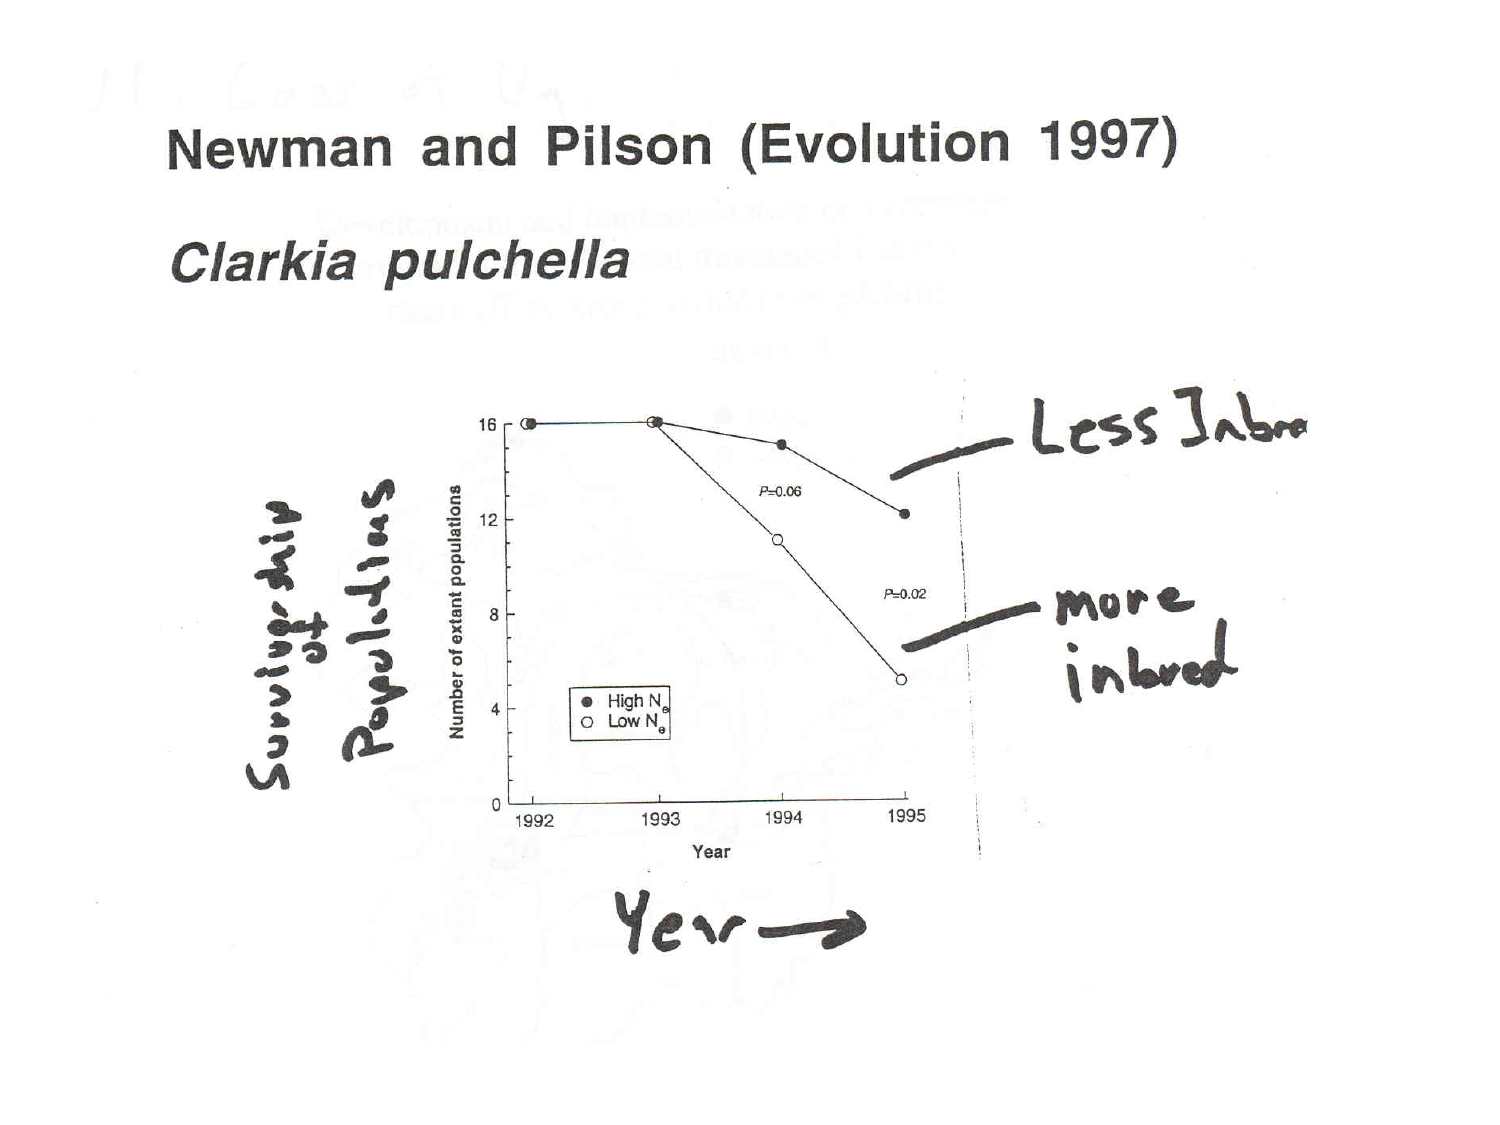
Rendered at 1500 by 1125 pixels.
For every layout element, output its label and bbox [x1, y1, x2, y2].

picture [87, 62, 1314, 1046]
